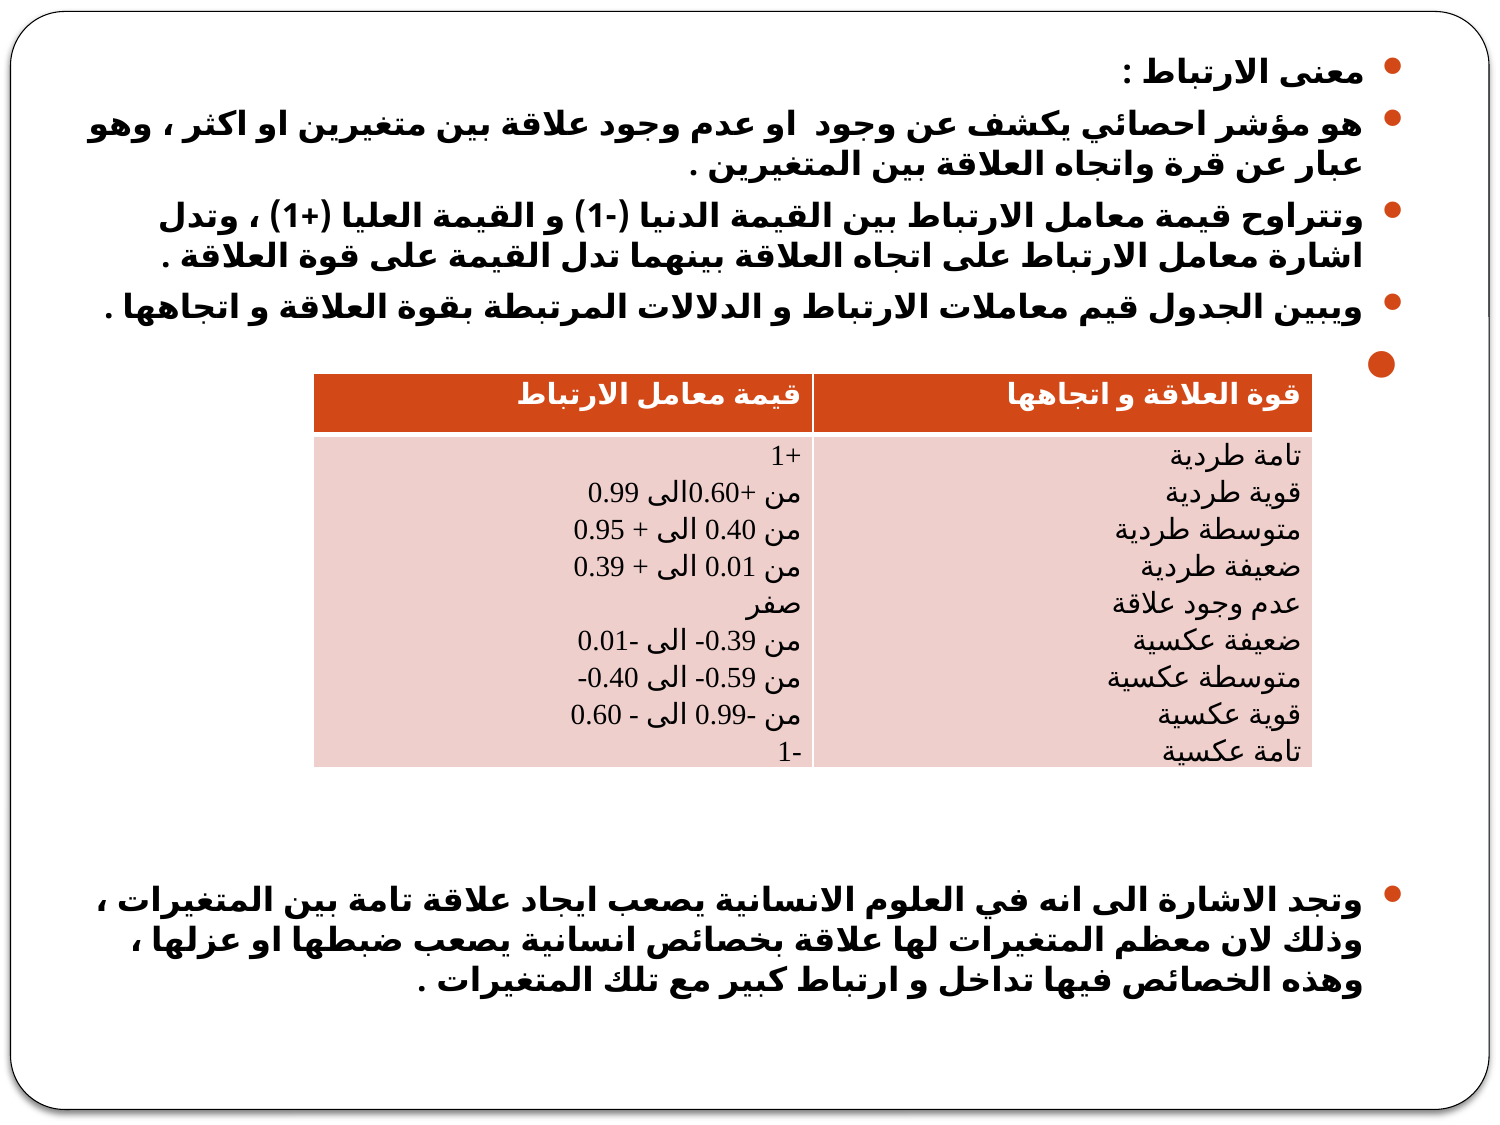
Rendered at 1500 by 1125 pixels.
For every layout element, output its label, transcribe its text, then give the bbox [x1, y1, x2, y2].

table_header قوة العلاقة و اتجاهها [814, 374, 1312, 432]
table_cell تامة طردية قوية طردية متوسطة طردية ضعيفة طردية عدم وجود علاقة ضعيفة عكسية متوسطة عكسية قوية عكسية تامة عكسية [814, 437, 1312, 767]
table_header قيمة معامل الارتباط [314, 374, 812, 432]
list معنى الارتباط : هو مؤشر احصائي يكشف عن وجود او عدم وجود علاقة بين متغيرين او اكثر ، وهو عبار عن قرة واتجاه العلاقة بين المتغيرين . وتتراوح قيمة معامل الارتباط بين القيمة الدنيا (-1) و القيمة العليا (+1) ، وتدل اشارة معامل الارتباط على اتجاه العلاقة بينهما تدل القيمة على قوة العلاقة . ويبين الجدول قيم معاملات الارتباط و الدلالات المرتبطة بقوة العلاقة و اتجاهها . وتجد الاشارة الى انه في العلوم الانسانية يصعب ايجاد علاقة تامة بين المتغيرات ، وذلك لان معظم المتغيرات لها علاقة بخصائص انسانية يصعب ضبطها او عزلها ، وهذه الخصائص فيها تداخل و ارتباط كبير مع تلك المتغيرات . [64, 42, 1425, 1047]
table_cell +1 من +0.60الى 0.99 من 0.40 الى + 0.95 من 0.01 الى + 0.39 صفر من 0.39- الى -0.01 من 0.59- الى 0.40- من -0.99 الى - 0.60 -1 [314, 437, 812, 767]
